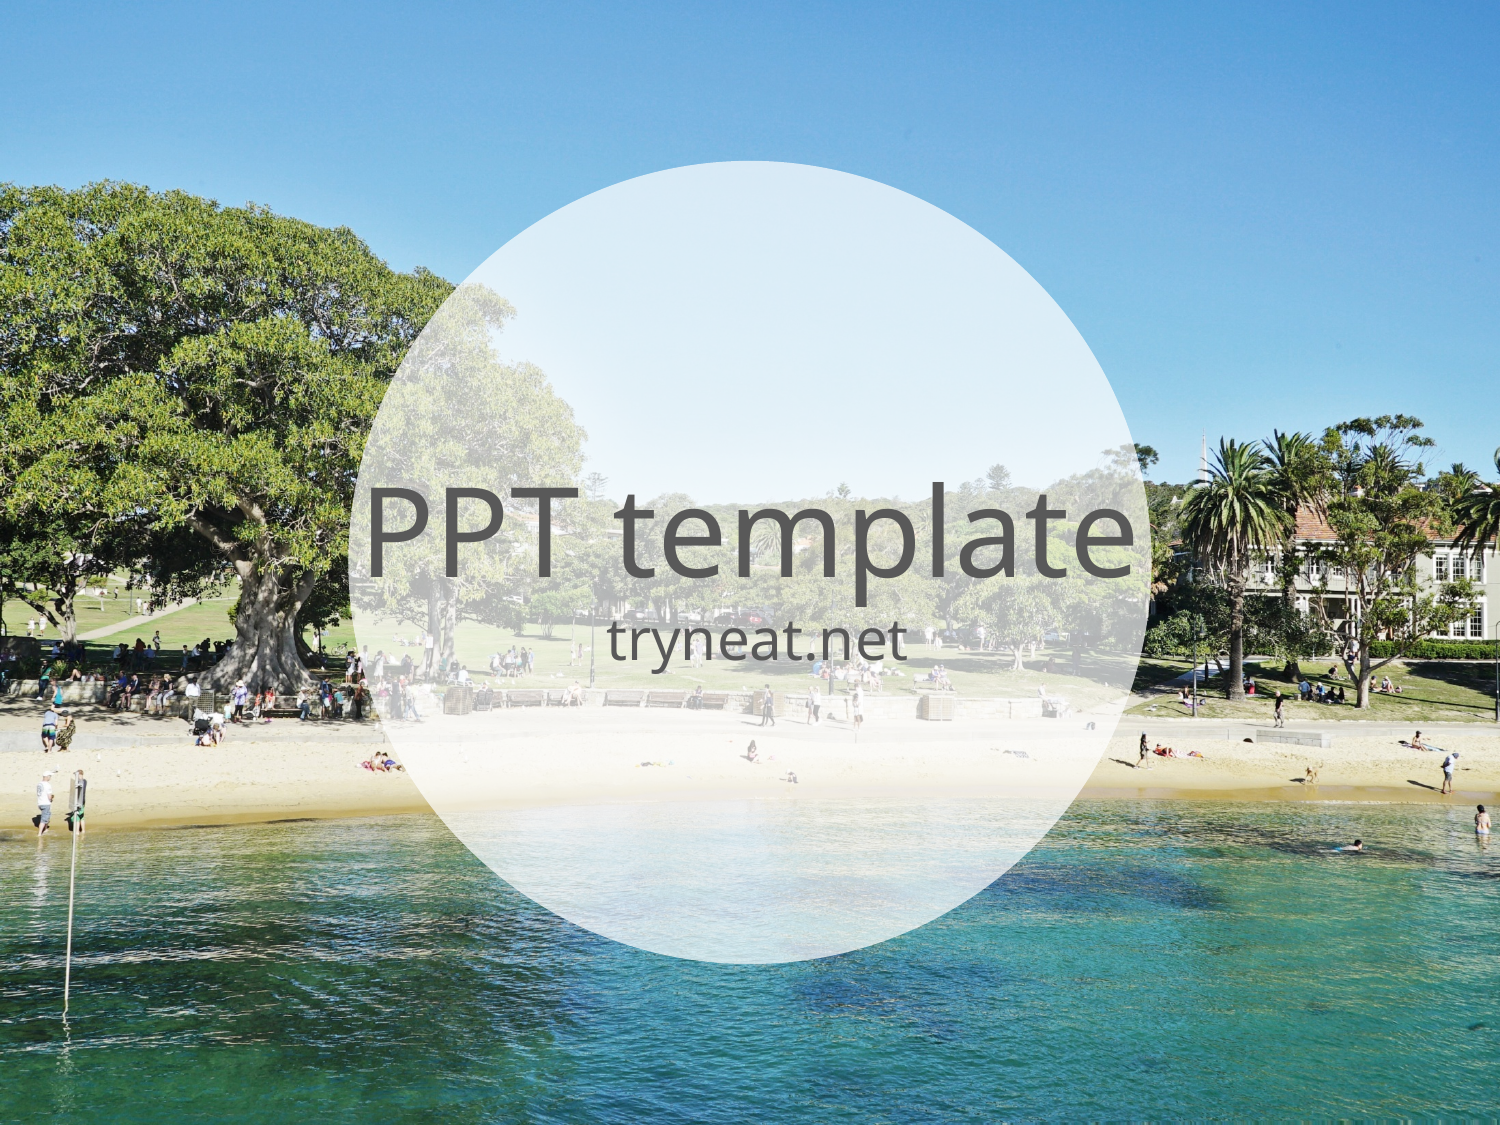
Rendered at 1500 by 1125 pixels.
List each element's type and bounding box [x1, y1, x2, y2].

text_box [0, 0, 1500, 1125]
